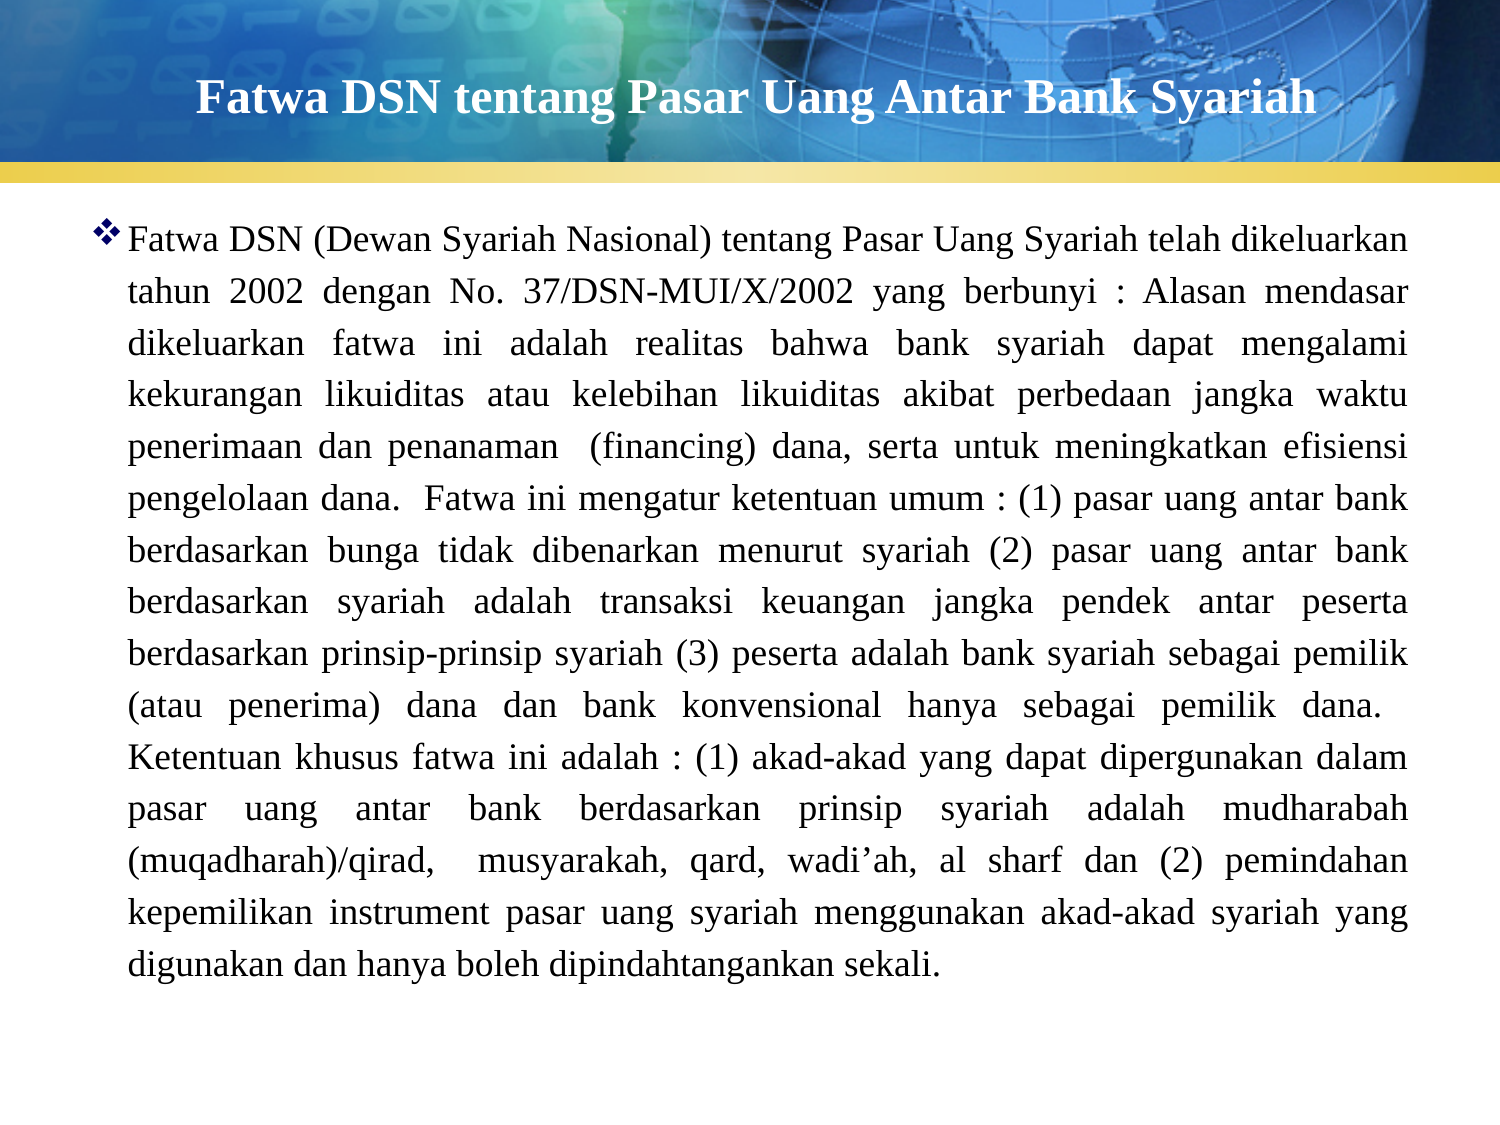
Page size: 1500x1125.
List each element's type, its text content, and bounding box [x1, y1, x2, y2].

list Fatwa DSN (Dewan Syariah Nasional) tentang Pasar Uang Syariah telah dikeluarkan tahun 2002 dengan No. 37/DSN-MUI/X/2002 yang berbunyi : Alasan mendasar dikeluarkan fatwa ini adalah realitas bahwa bank syariah dapat mengalami kekurangan likuiditas atau kelebihan likuiditas akibat perbedaan jangka waktu penerimaan dan penanaman (financing) dana, serta untuk meningkatkan efisiensi pengelolaan dana. Fatwa ini mengatur ketentuan umum : (1) pasar uang antar bank berdasarkan bunga tidak dibenarkan menurut syariah (2) pasar uang antar bank berdasarkan syariah adalah transaksi keuangan jangka pendek antar peserta berdasarkan prinsip-prinsip syariah (3) peserta adalah bank syariah sebagai pemilik (atau penerima) dana dan bank konvensional hanya sebagai pemilik dana. Ketentuan khusus fatwa ini adalah : (1) akad-akad yang dapat dipergunakan dalam pasar uang antar bank berdasarkan prinsip syariah adalah mudharabah (muqadharah)/qirad, musyarakah, qard, wadi’ah, al sharf dan (2) pemindahan kepemilikan instrument pasar uang syariah menggunakan akad-akad syariah yang digunakan dan hanya boleh dipindahtangankan sekali. [75, 200, 1425, 1038]
title Fatwa DSN tentang Pasar Uang Antar Bank Syariah [62, 50, 1450, 138]
picture [0, 0, 1500, 163]
